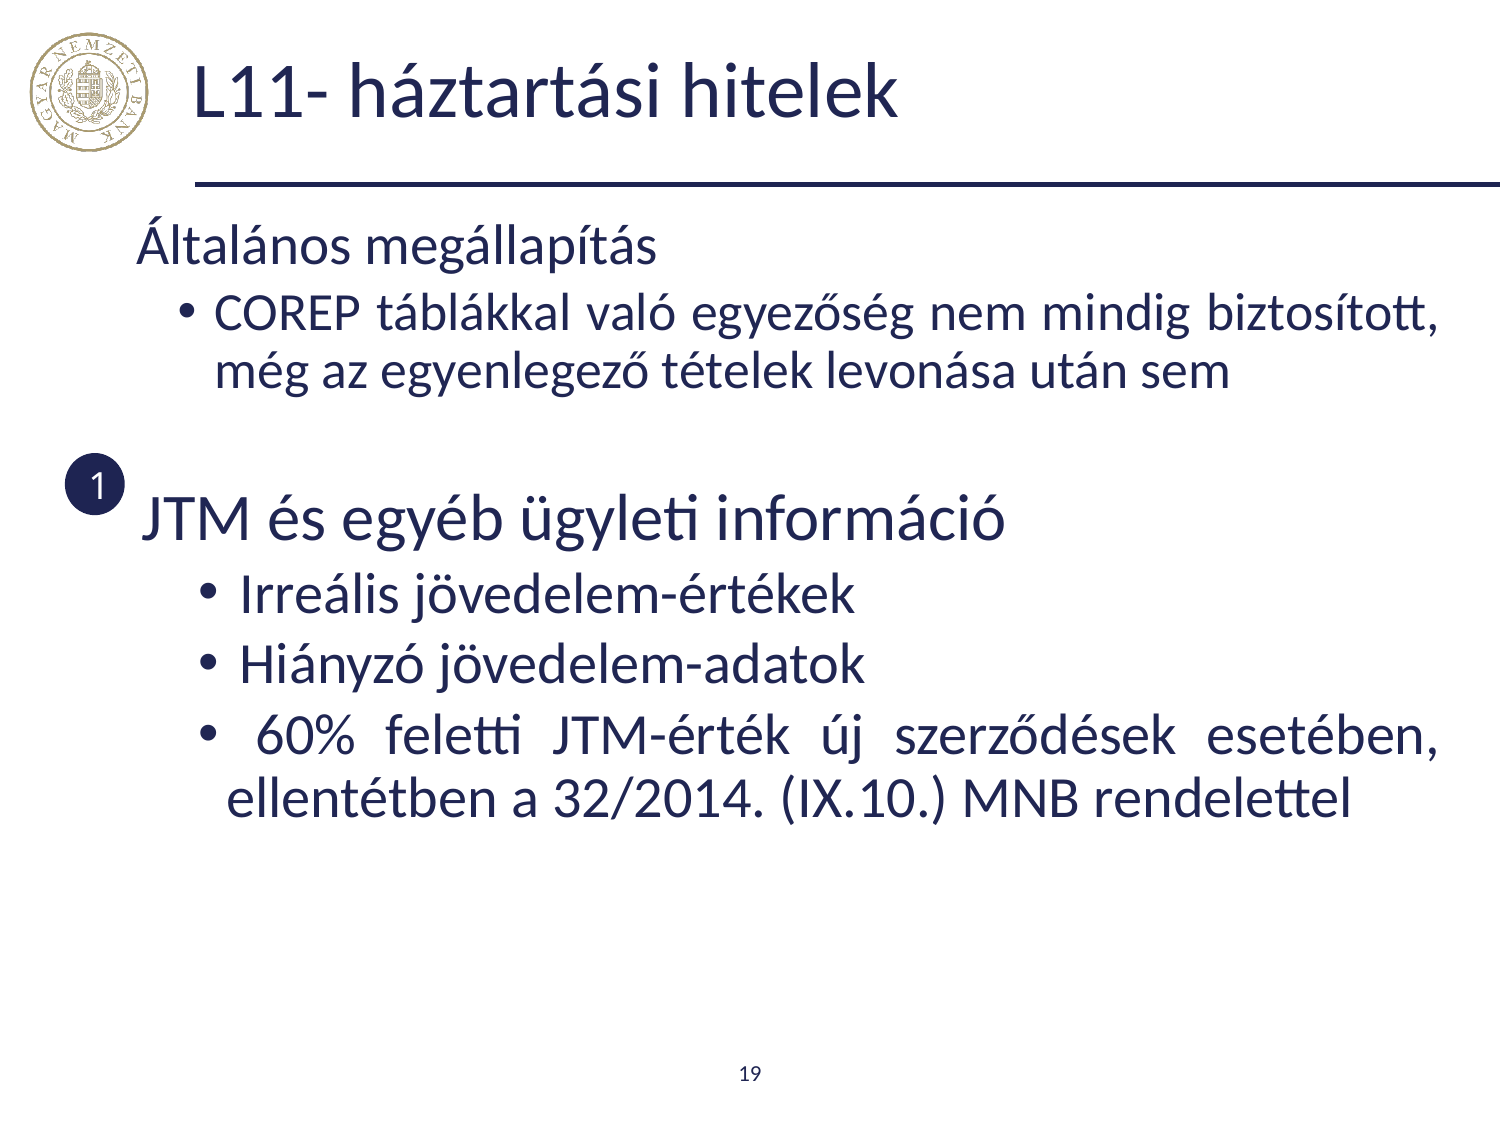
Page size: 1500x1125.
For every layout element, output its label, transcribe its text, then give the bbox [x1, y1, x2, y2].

title L11- háztartási hitelek [177, 29, 1400, 155]
list JTM és egyéb ügyleti információ Irreális jövedelem-értékek Hiányzó jövedelem-adatok 60% feletti JTM-érték új szerződések esetében, ellentétben a 32/2014. (IX.10.) MNB rendelettel [126, 475, 1456, 1043]
picture [17, 21, 161, 165]
text_box 1 [62, 450, 127, 518]
slide_number 19 [581, 1043, 919, 1103]
list Általános megállapítás COREP táblákkal való egyezőség nem mindig biztosított, még az egyenlegező tételek levonása után sem [121, 208, 1456, 435]
